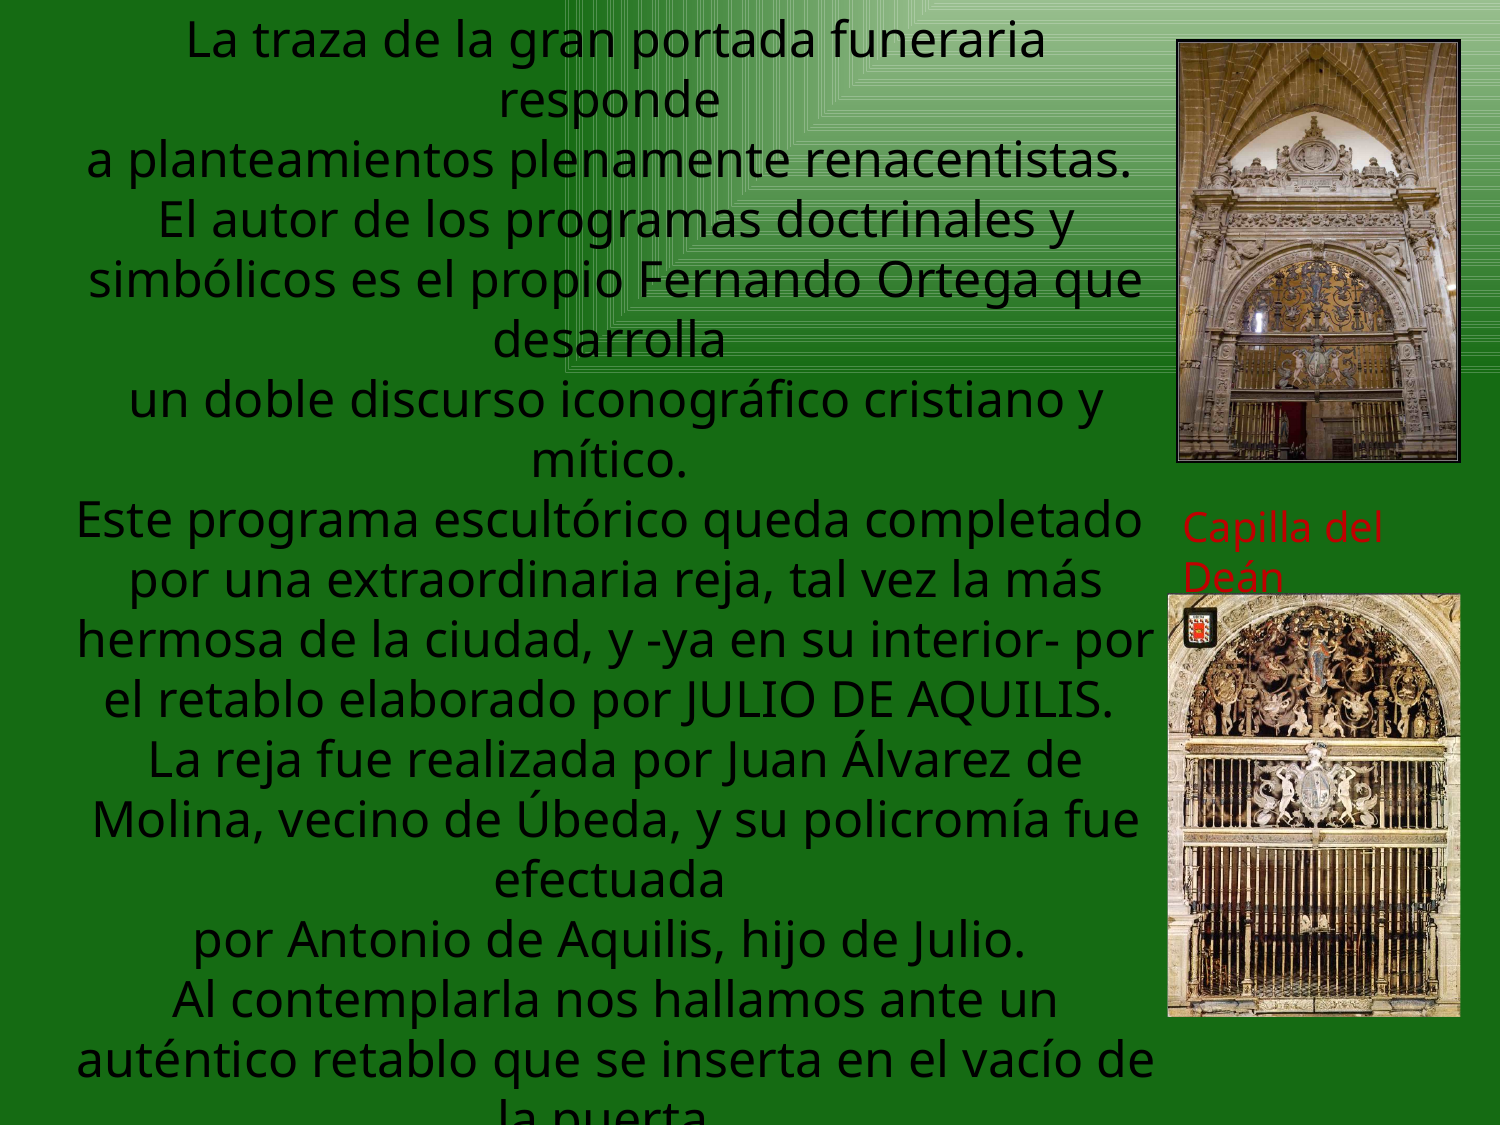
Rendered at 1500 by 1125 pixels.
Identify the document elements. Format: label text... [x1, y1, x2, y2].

picture [1175, 39, 1461, 463]
text_box Capilla del Deán [1167, 493, 1500, 609]
picture [1167, 592, 1461, 1017]
text_box La traza de la gran portada funeraria responde a planteamientos plenamente renacentistas. El autor de los programas doctrinales y simbólicos es el propio Fernando Ortega que desarrolla un doble discurso iconográfico cristiano y mítico. Este programa escultórico queda completado por una extraordinaria reja, tal vez la más hermosa de la ciudad, y -ya en su interior- por el retablo elaborado por JULIO DE AQUILIS. La reja fue realizada por Juan Álvarez de Molina, vecino de Úbeda, y su policromía fue efectuada por Antonio de Aquilis, hijo de Julio. Al contemplarla nos hallamos ante un auténtico retablo que se inserta en el vacío de la puerta. Y este retablo, está consagrado a María, vencedora del pecado y de la muerte; la Virgen está rodeada de cuatro ángeles que la elevan al Cielo. [56, 0, 1176, 1125]
